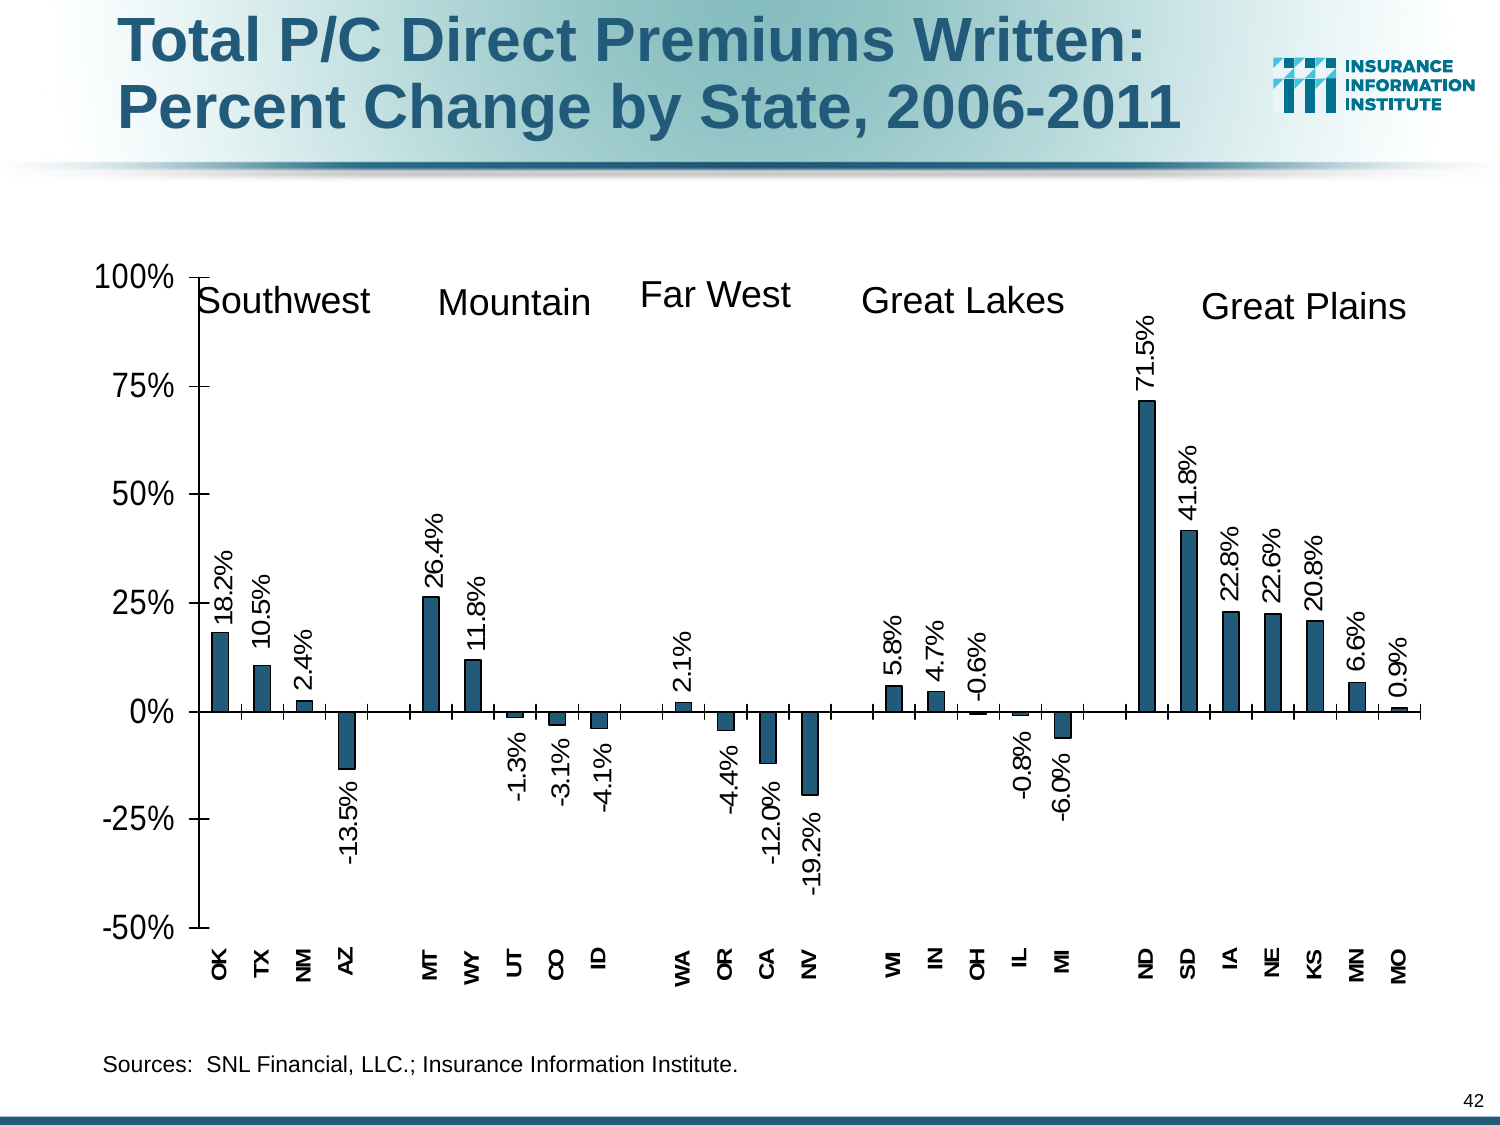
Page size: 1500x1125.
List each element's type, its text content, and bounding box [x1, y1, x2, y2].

picture [0, 0, 1500, 189]
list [0, 197, 1500, 1086]
text_box 42 [1410, 1094, 1485, 1111]
title Total P/C Direct Premiums Written: Percent Change by State, 2006-2011 [101, 0, 1276, 151]
